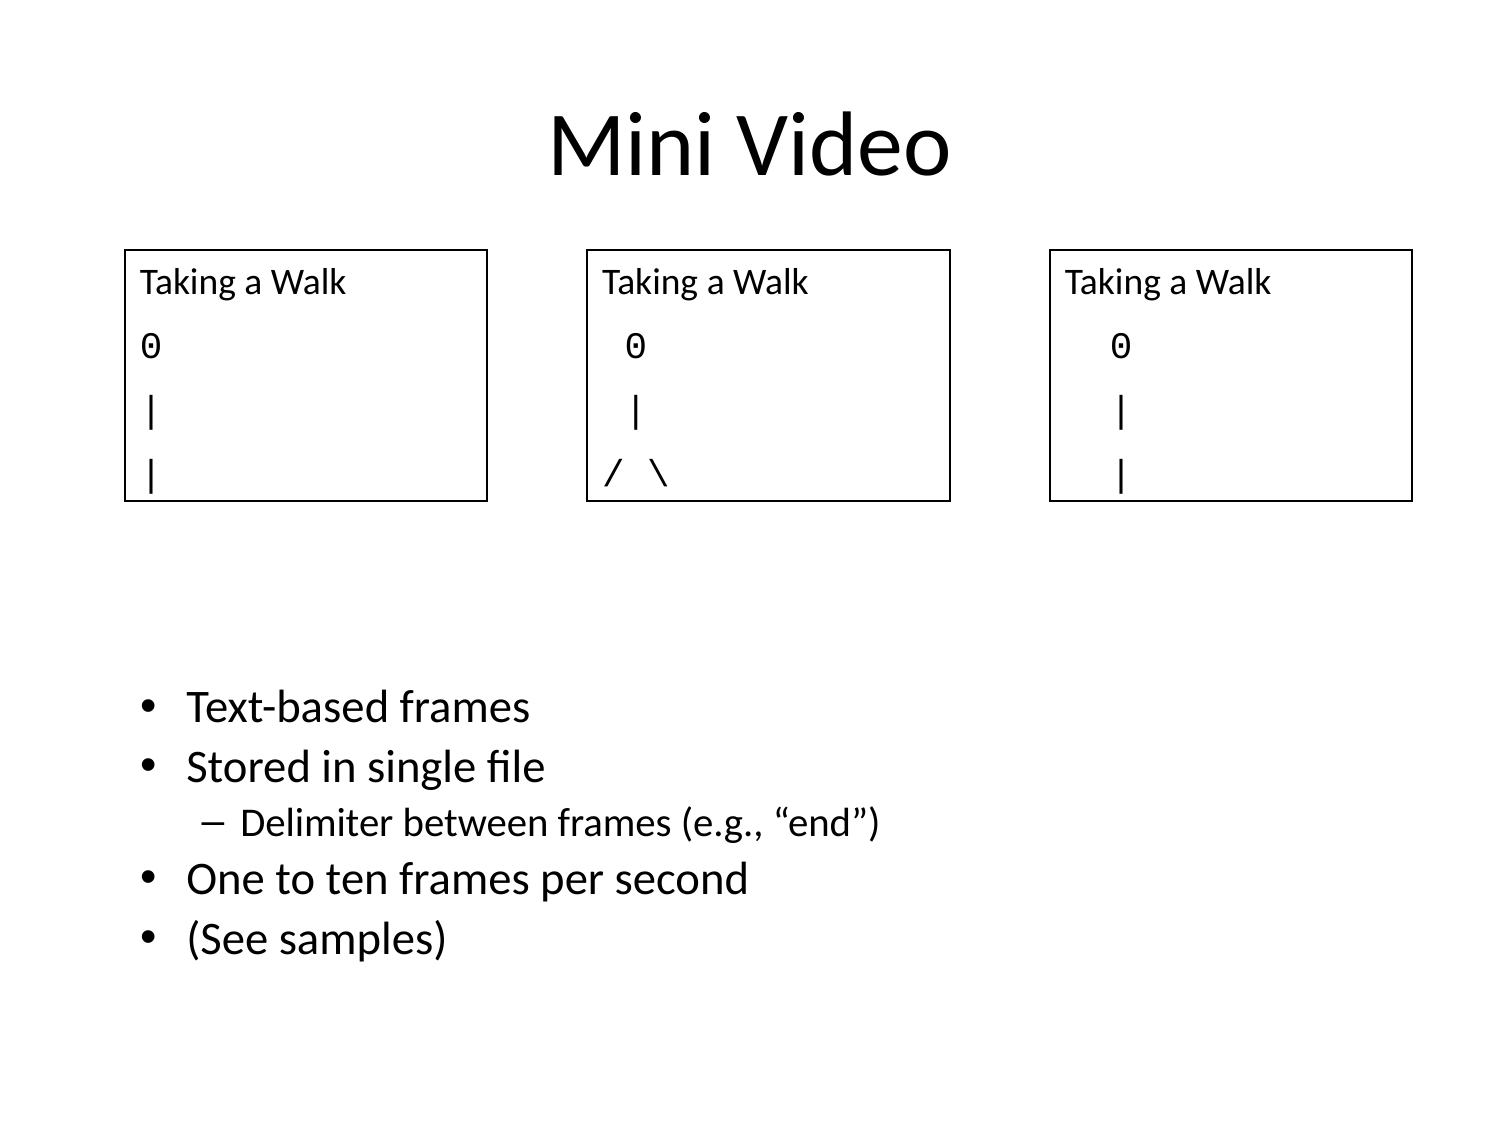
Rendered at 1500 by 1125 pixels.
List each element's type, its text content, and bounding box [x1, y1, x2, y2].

list Text-based frames Stored in single file Delimiter between frames (e.g., “end”) One to ten frames per second (See samples) [125, 675, 1400, 975]
text_box Taking a Walk 0 | / \ [587, 249, 950, 501]
text_box Taking a Walk 0 | | [1049, 249, 1413, 501]
title Mini Video [75, 45, 1425, 233]
text_box Taking a Walk 0 | | [124, 249, 488, 501]
